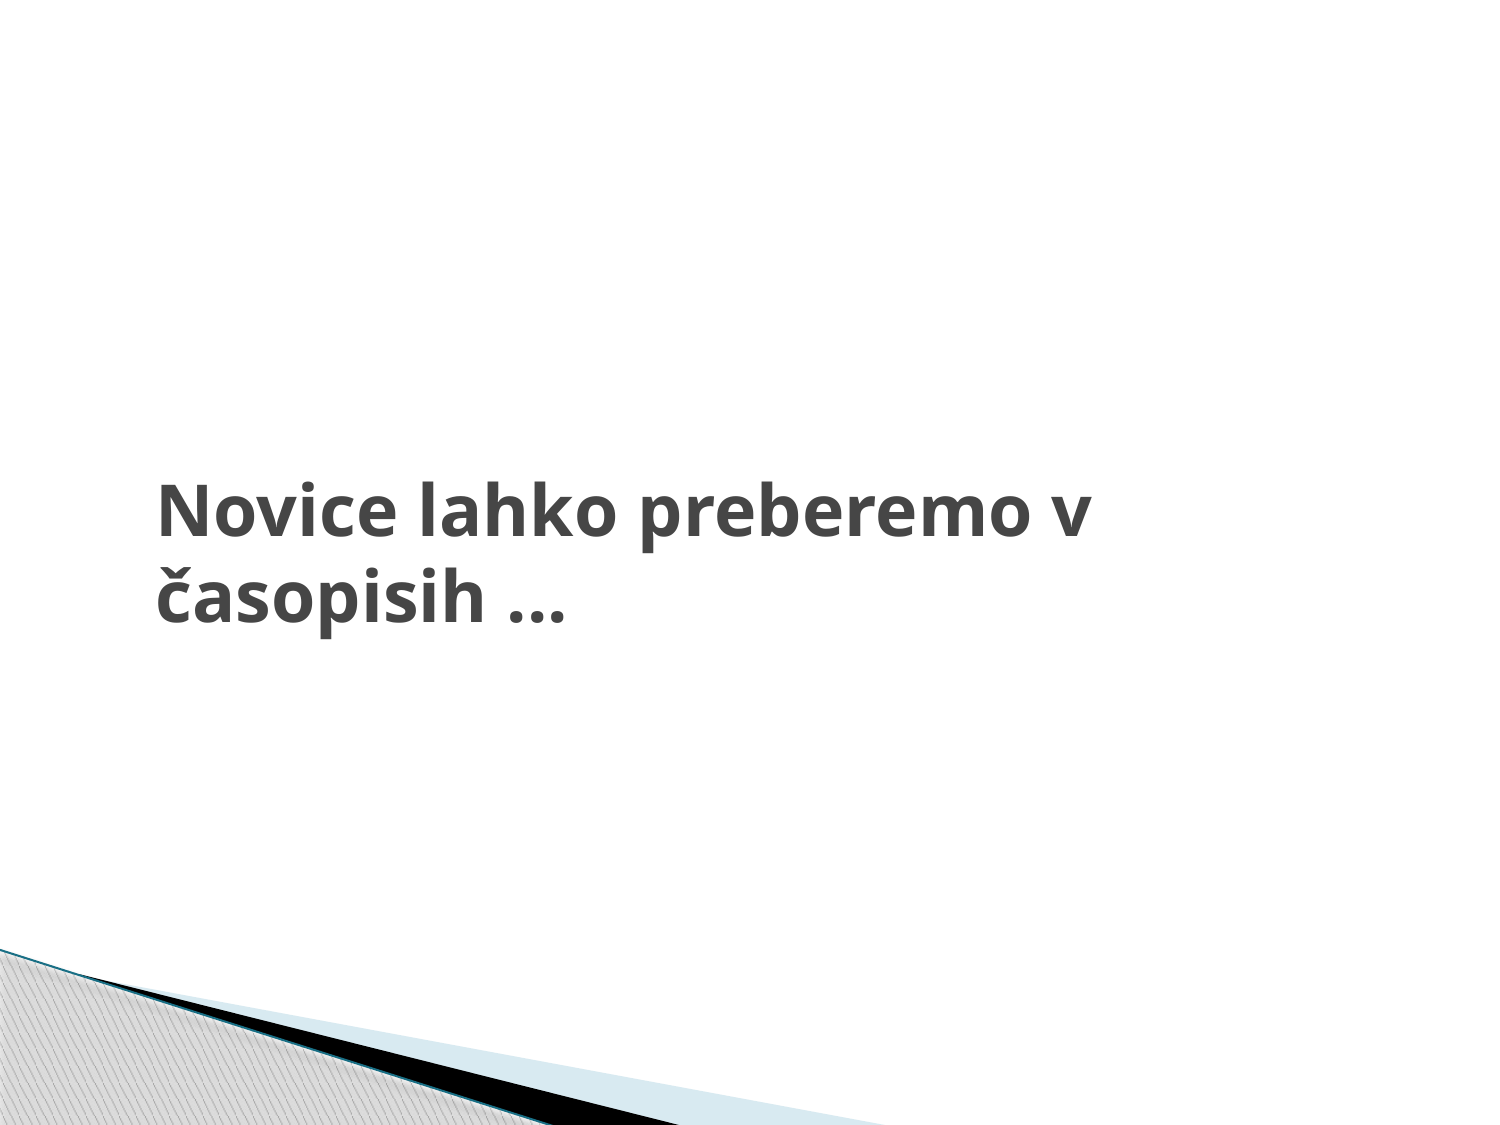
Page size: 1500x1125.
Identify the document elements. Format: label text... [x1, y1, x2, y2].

title Novice lahko preberemo v časopisih ... [140, 457, 1266, 645]
